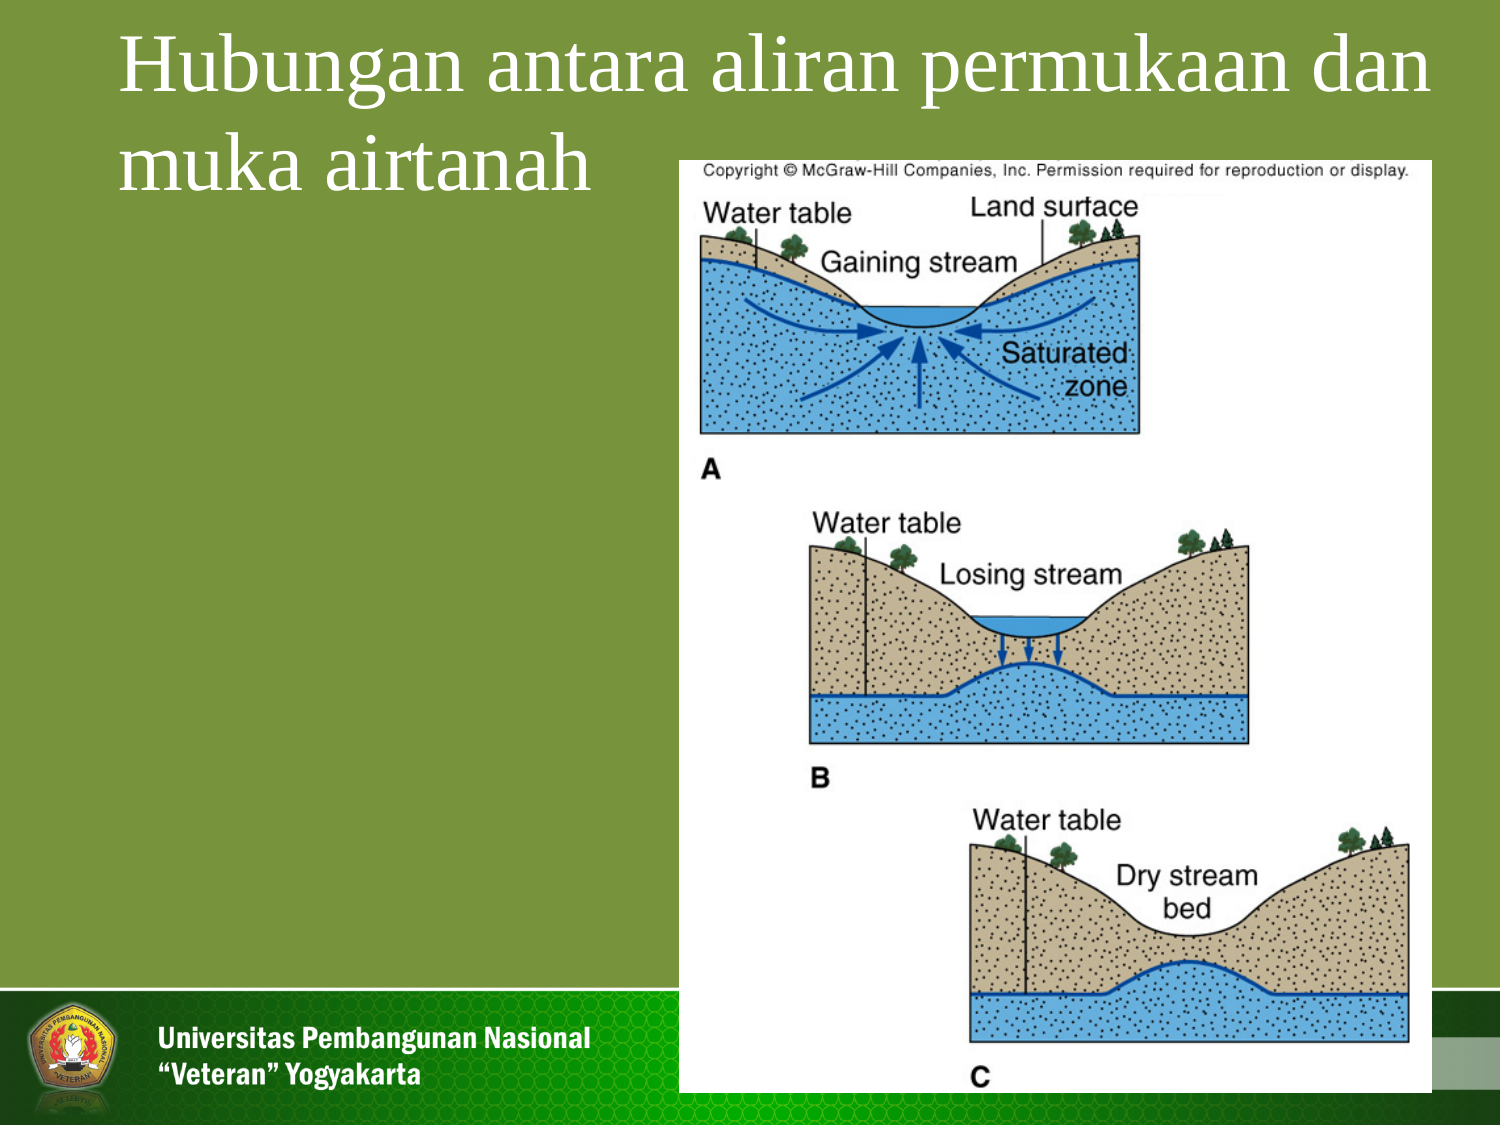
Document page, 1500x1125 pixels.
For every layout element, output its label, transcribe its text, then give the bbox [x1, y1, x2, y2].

picture [0, 160, 1500, 1125]
text_box Hubungan antara aliran permukaan dan muka airtanah [0, 0, 1500, 988]
